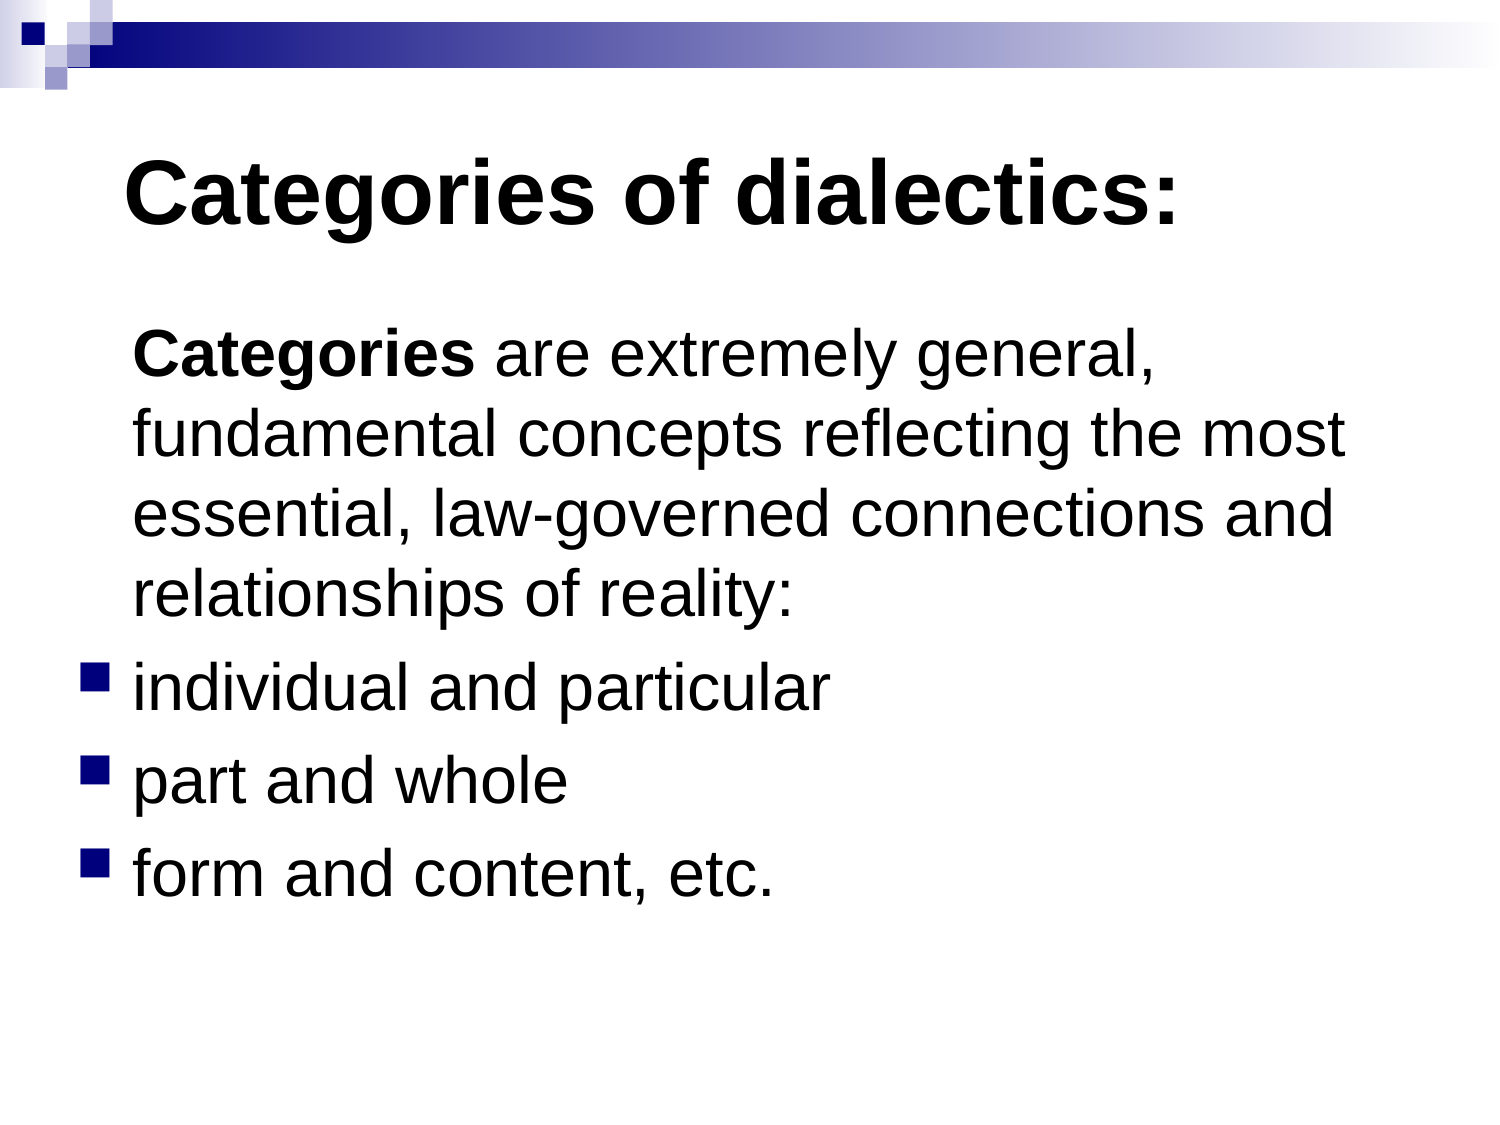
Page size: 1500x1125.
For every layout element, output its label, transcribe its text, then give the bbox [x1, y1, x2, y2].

title Categories of dialectics: [108, 75, 1459, 300]
list Categories are extremely general, fundamental concepts reflecting the most essential, law-governed connections and relationships of reality: individual and particular part and whole form and content, etc. [61, 302, 1412, 941]
